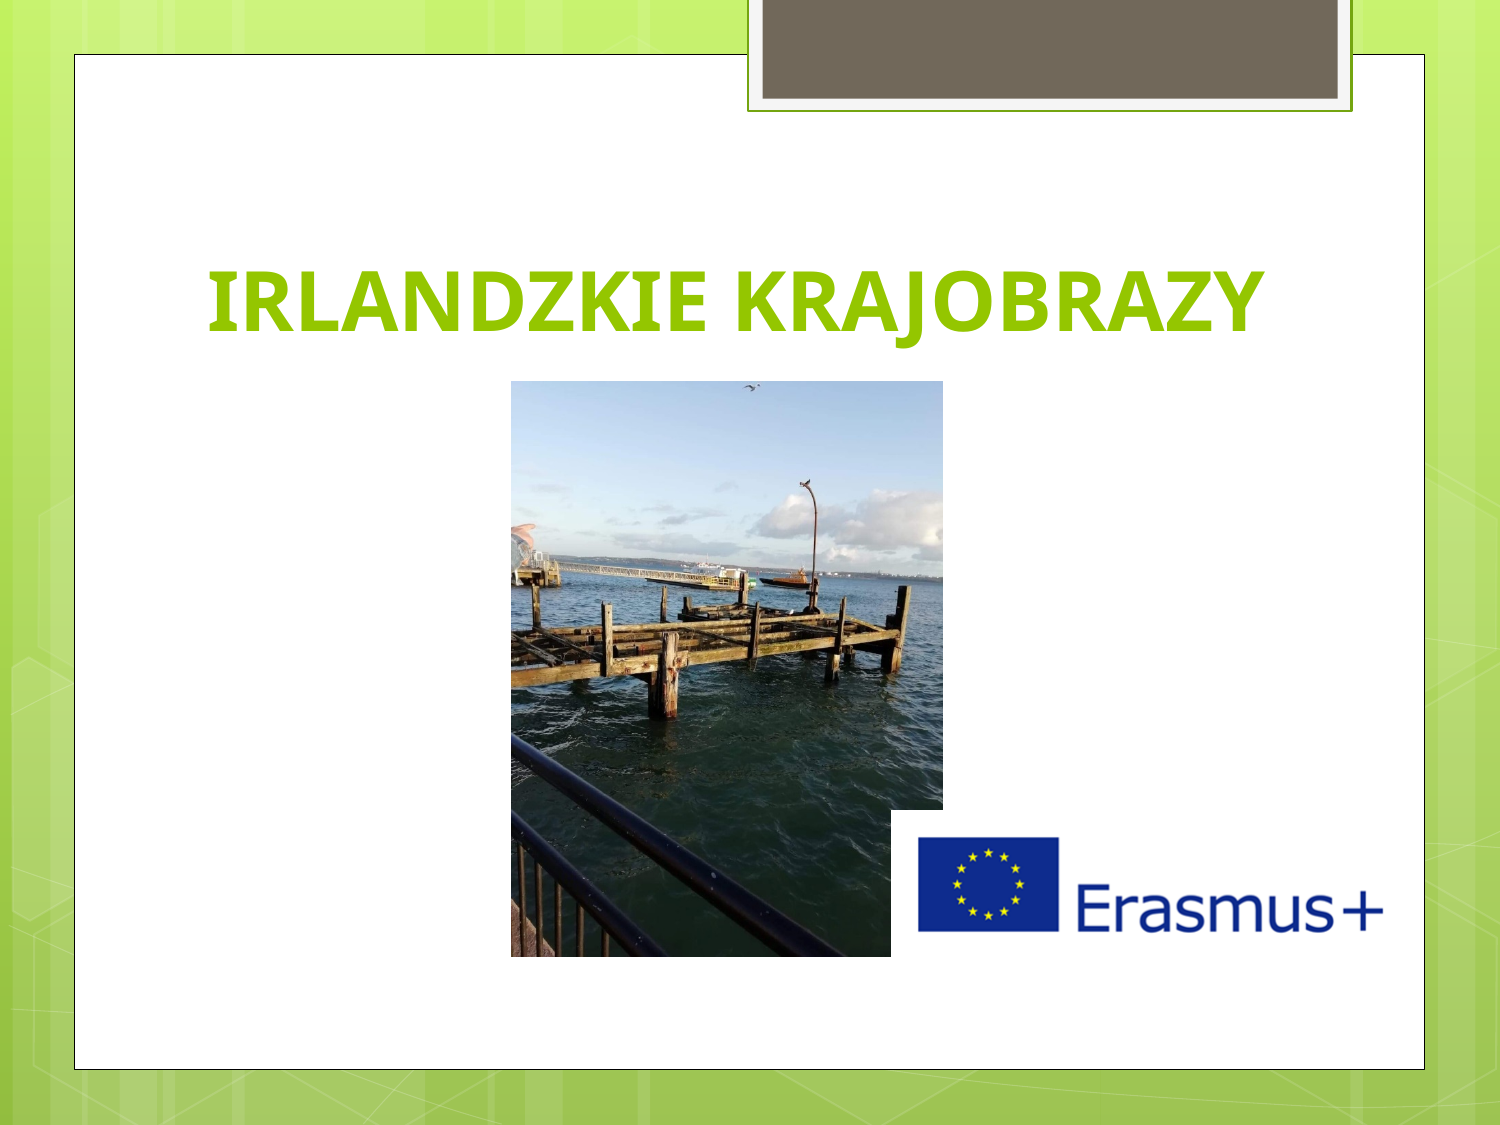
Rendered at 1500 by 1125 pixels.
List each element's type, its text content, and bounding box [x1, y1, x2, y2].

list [510, 380, 943, 957]
picture [891, 810, 1410, 959]
title IRLANDZKIE KRAJOBRAZY [171, 168, 1324, 357]
